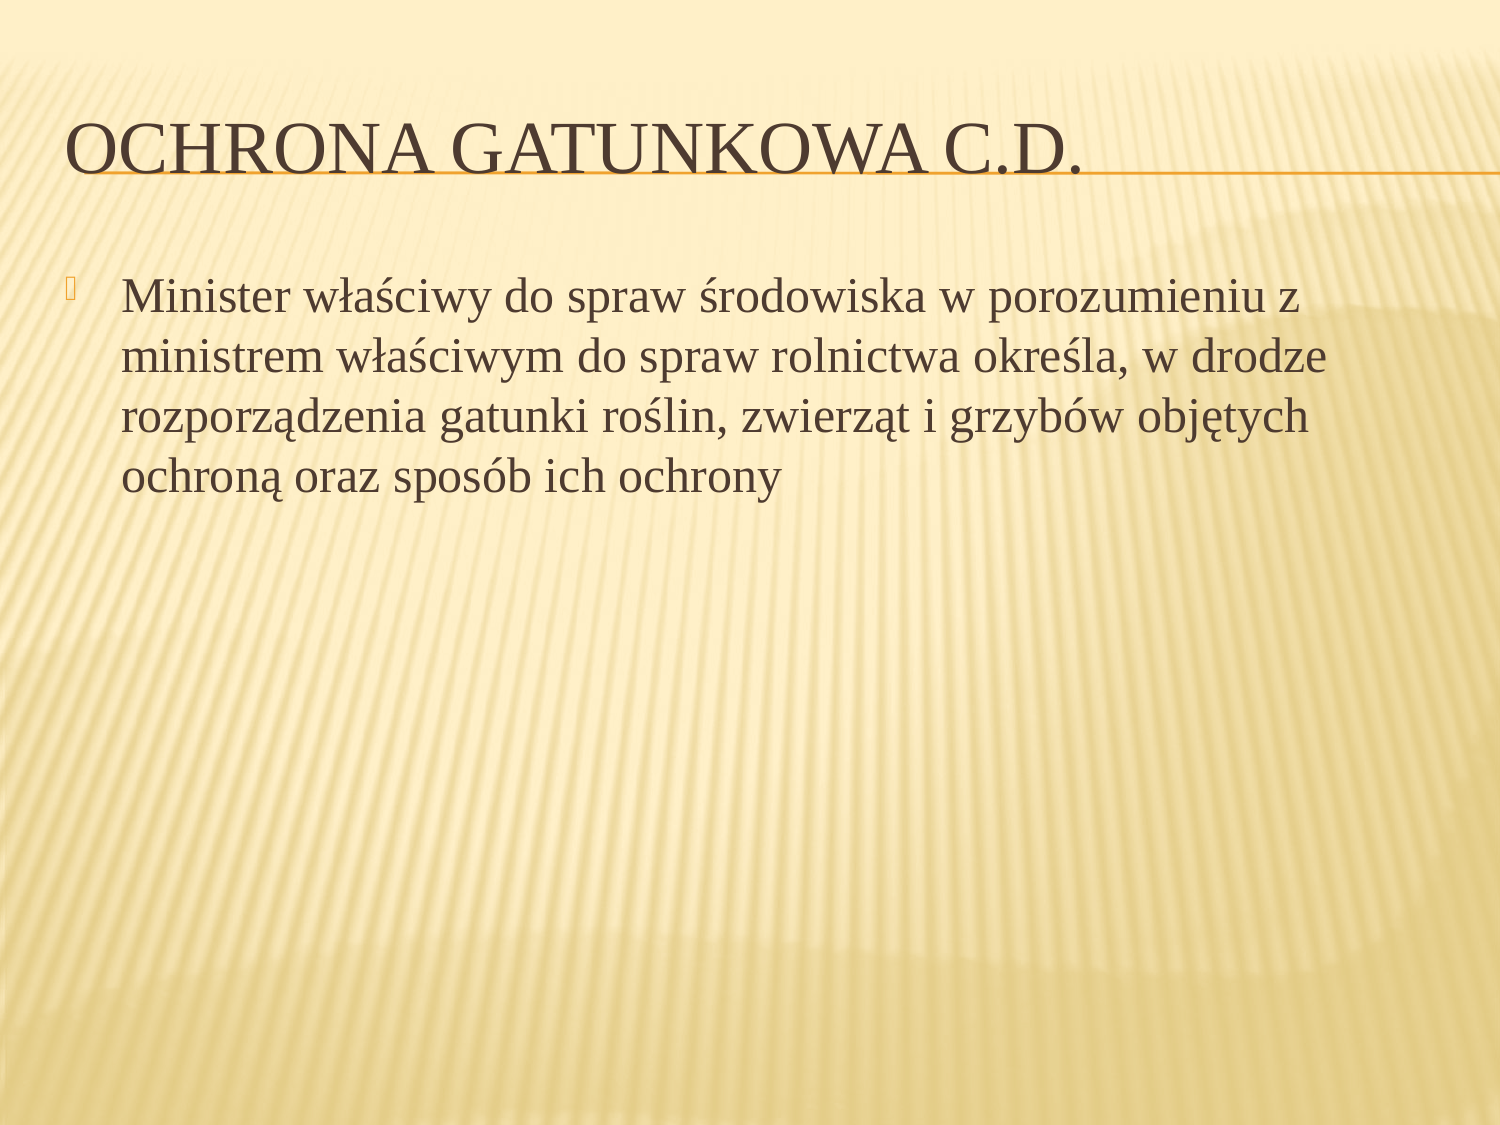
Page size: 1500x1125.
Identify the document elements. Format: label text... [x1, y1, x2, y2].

title Ochrona gatunkowa c.d. [50, 75, 1475, 213]
list Minister właściwy do spraw środowiska w porozumieniu z ministrem właściwym do spraw rolnictwa określa, w drodze rozporządzenia gatunki roślin, zwierząt i grzybów objętych ochroną oraz sposób ich ochrony [50, 254, 1475, 998]
